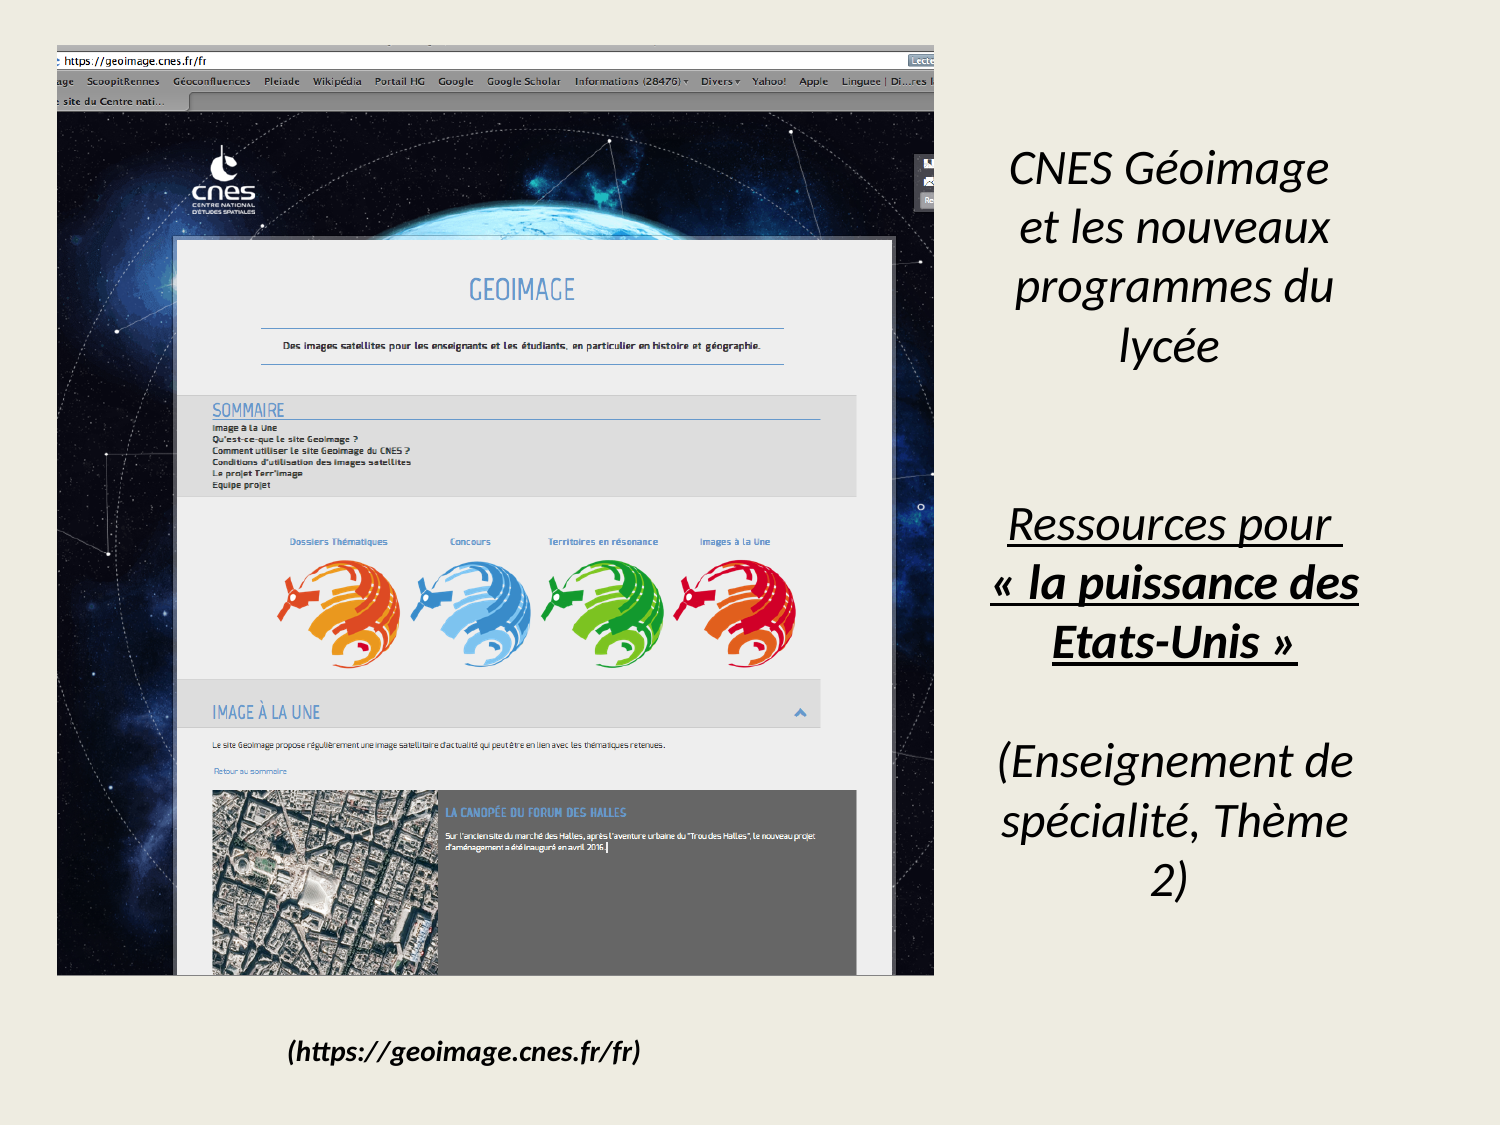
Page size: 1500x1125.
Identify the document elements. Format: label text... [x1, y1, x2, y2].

title CNES Géoimage et les nouveaux programmes du lycée Ressources pour « la puissance des Etats-Unis » (Enseignement de spécialité, Thème 2) [962, 125, 1388, 976]
subtitle (https://geoimage.cnes.fr/fr) [57, 1025, 871, 1088]
picture [57, 44, 934, 976]
